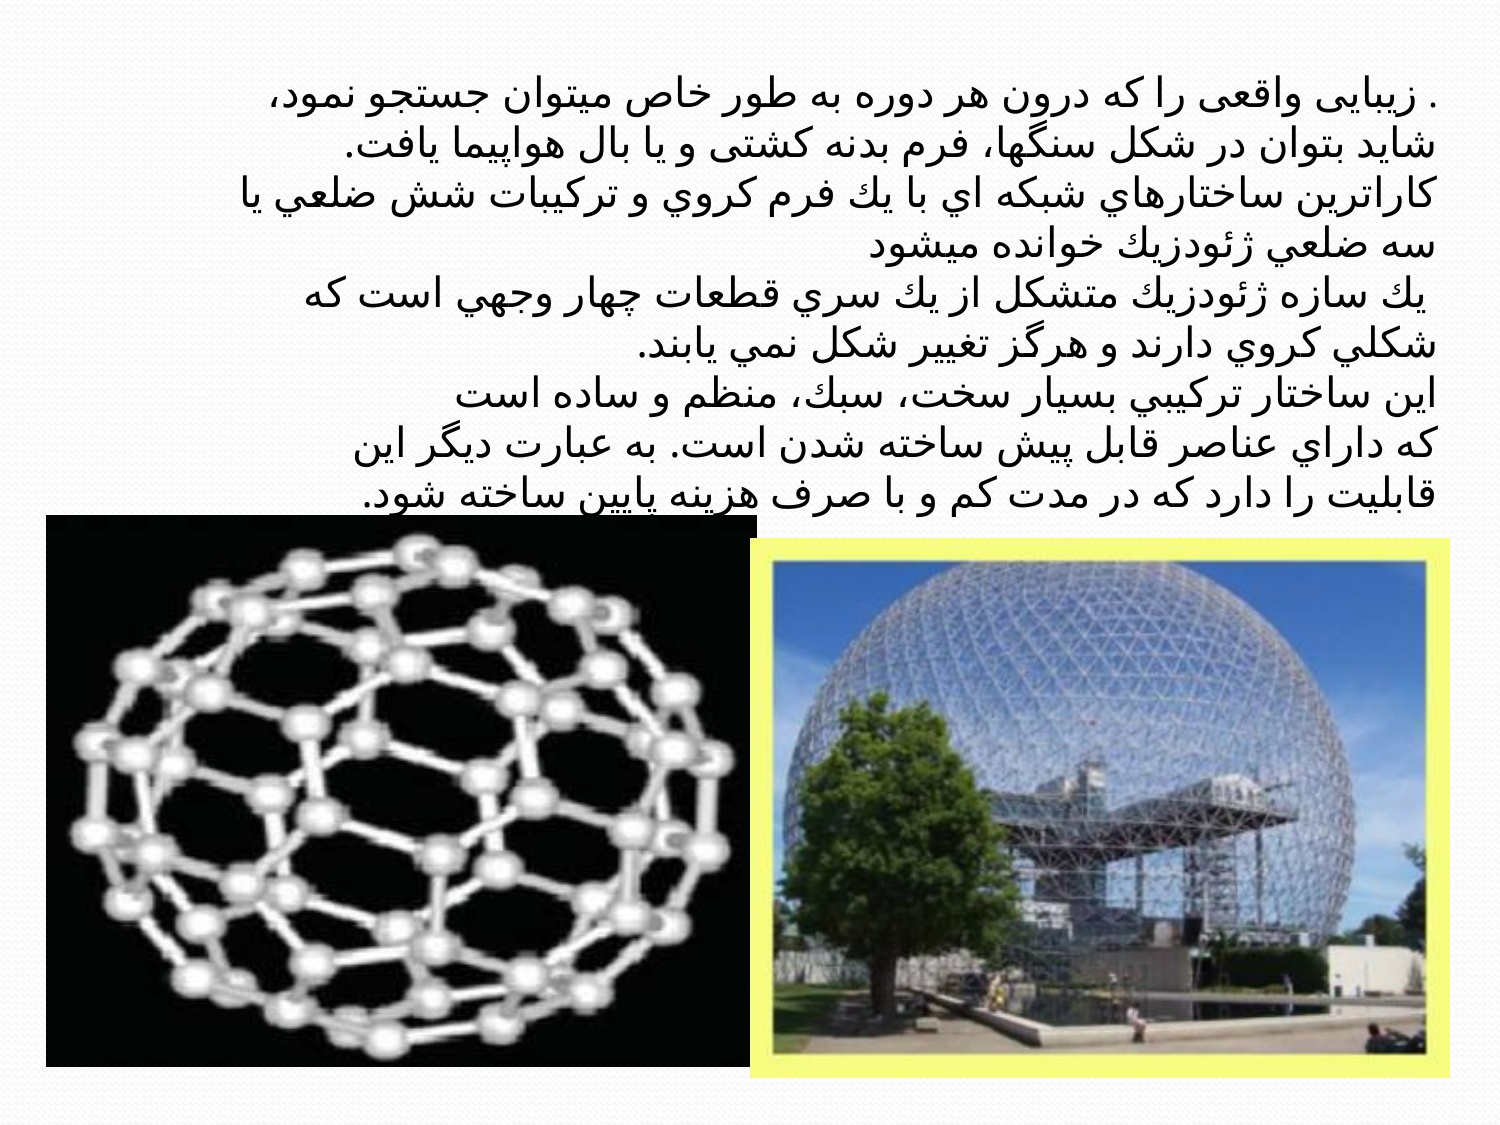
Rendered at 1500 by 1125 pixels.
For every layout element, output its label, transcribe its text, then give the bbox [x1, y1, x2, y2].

picture [46, 515, 1451, 1079]
text_box . زيبايى واقعى را كه درون هر دوره به طور خاص میتوان جستجو نمود، شايد بتوان در شكل سنگها، فرم بدنه كشتى و يا بال هواپيما يافت. كاراترين ساختارهاي شبكه اي با يك فرم كروي و تركيبات شش ضلعي يا سه ضلعي ژئودزيك خوانده ميشود يك سازه ژئودزيك متشكل از يك سري قطعات چهار وجهي است كه شكلي كروي دارند و هرگز تغيير شكل نمي يابند. اين ساختار تركيبي بسيار سخت، سبك، منظم و ساده است كه داراي عناصر قابل پيش ساخته شدن است. به عبارت ديگر اين قابليت را دارد كه در مدت كم و با صرف هزينه پايين ساخته شود. [222, 58, 1453, 524]
